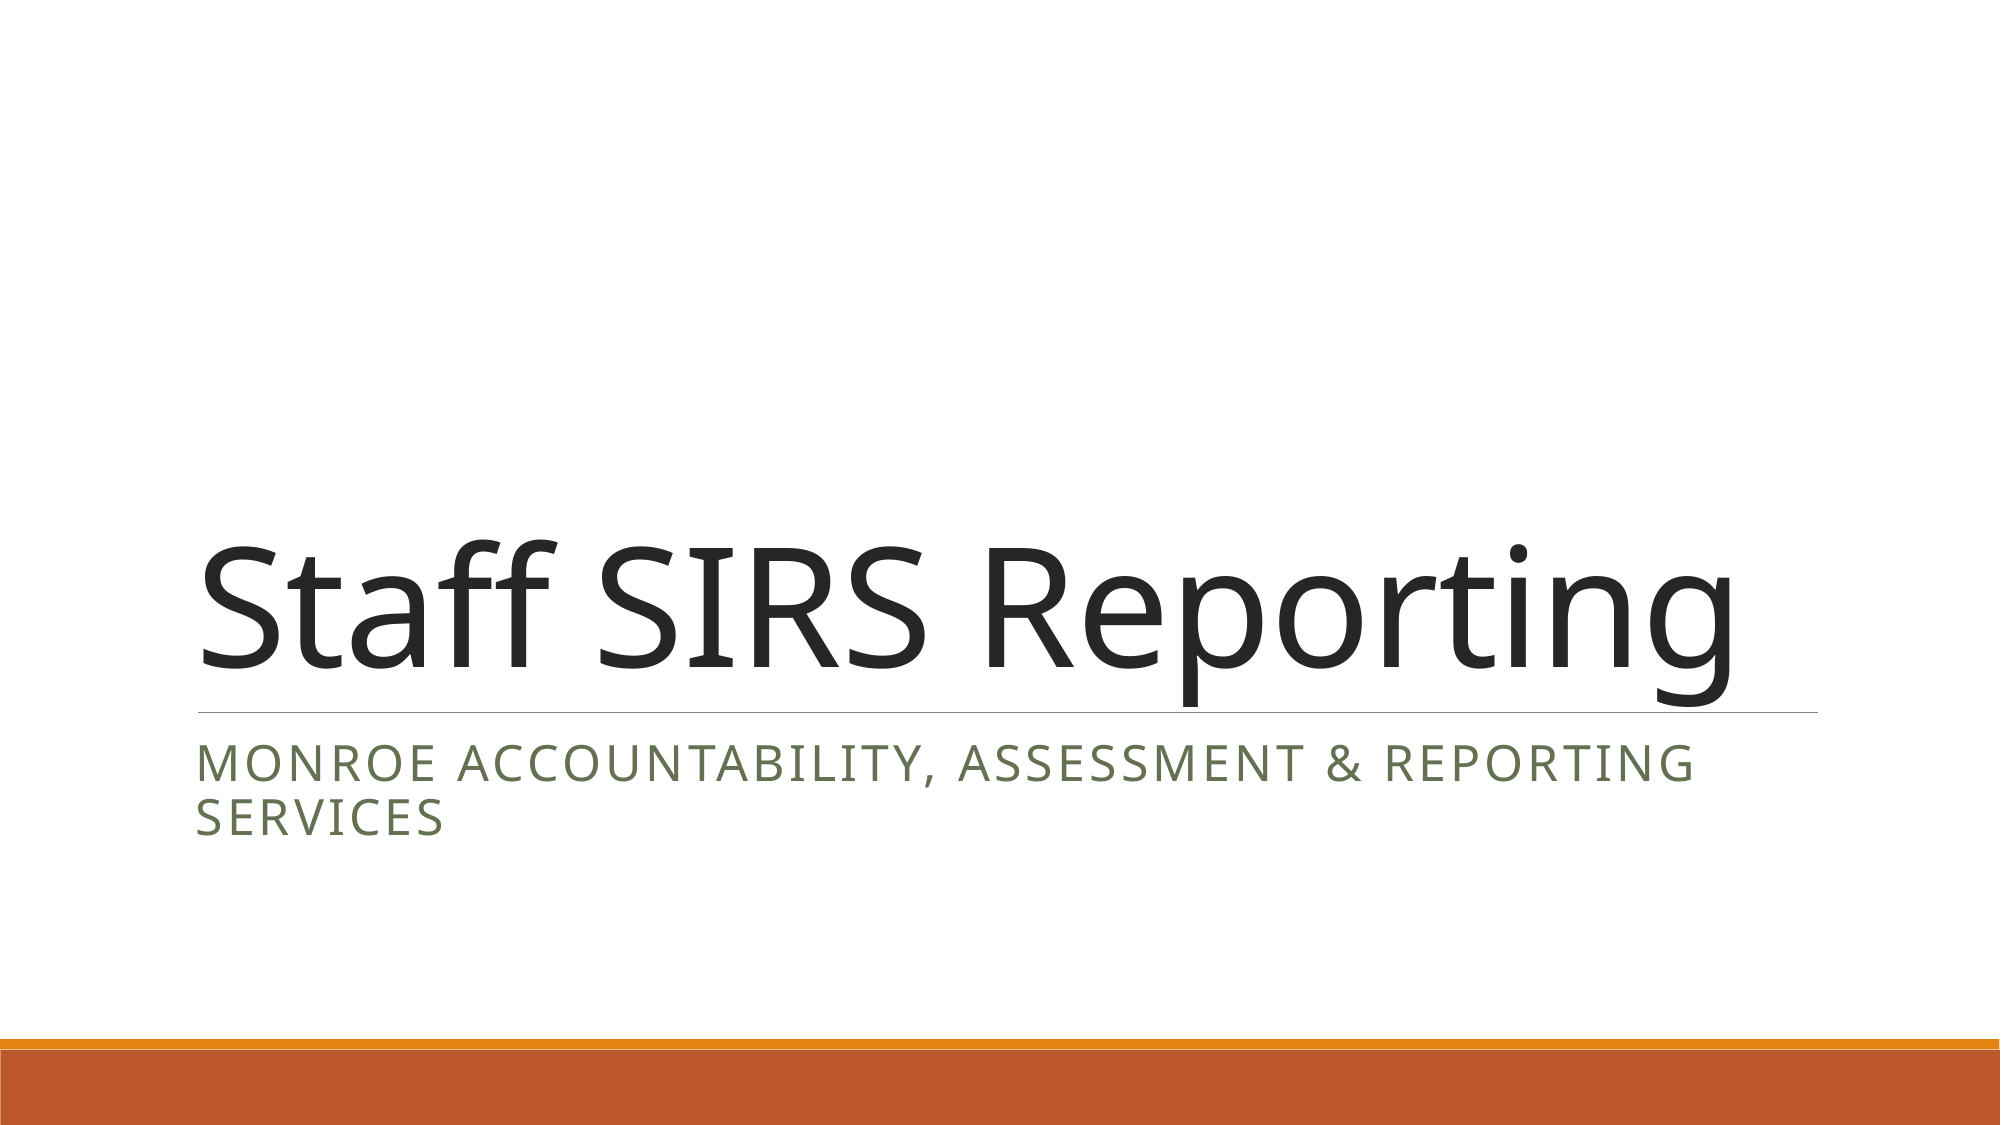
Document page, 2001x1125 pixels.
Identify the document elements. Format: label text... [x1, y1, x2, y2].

title Staff SIRS Reporting [180, 124, 1830, 710]
subtitle Monroe Accountability, assessment & Reporting services [180, 730, 1831, 919]
